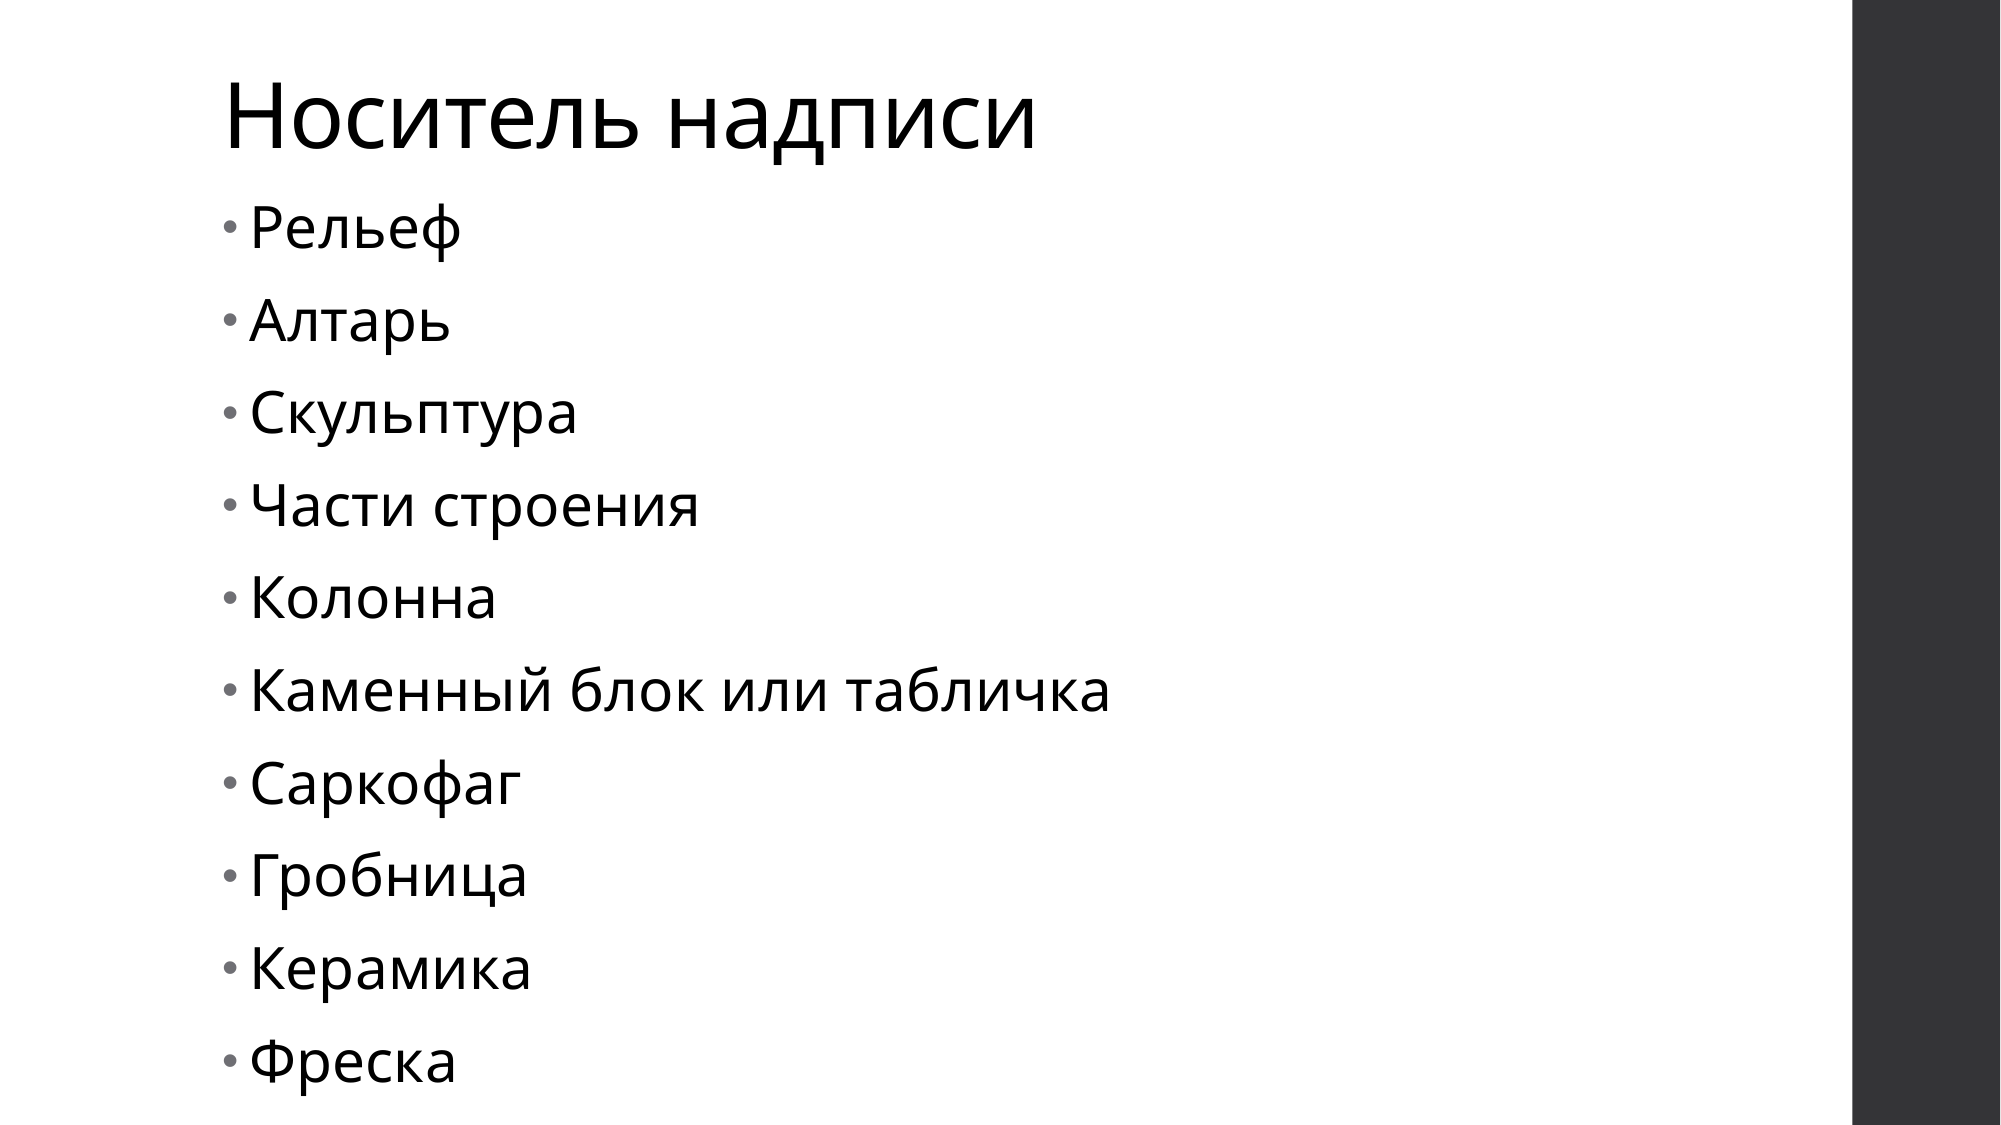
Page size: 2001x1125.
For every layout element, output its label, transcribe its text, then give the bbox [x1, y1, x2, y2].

title Носитель надписи [206, 10, 1797, 177]
list Рельеф Алтарь Скульптура Части строения Колонна Каменный блок или табличка Саркофаг Гробница Керамика Фреска [206, 187, 1617, 1106]
